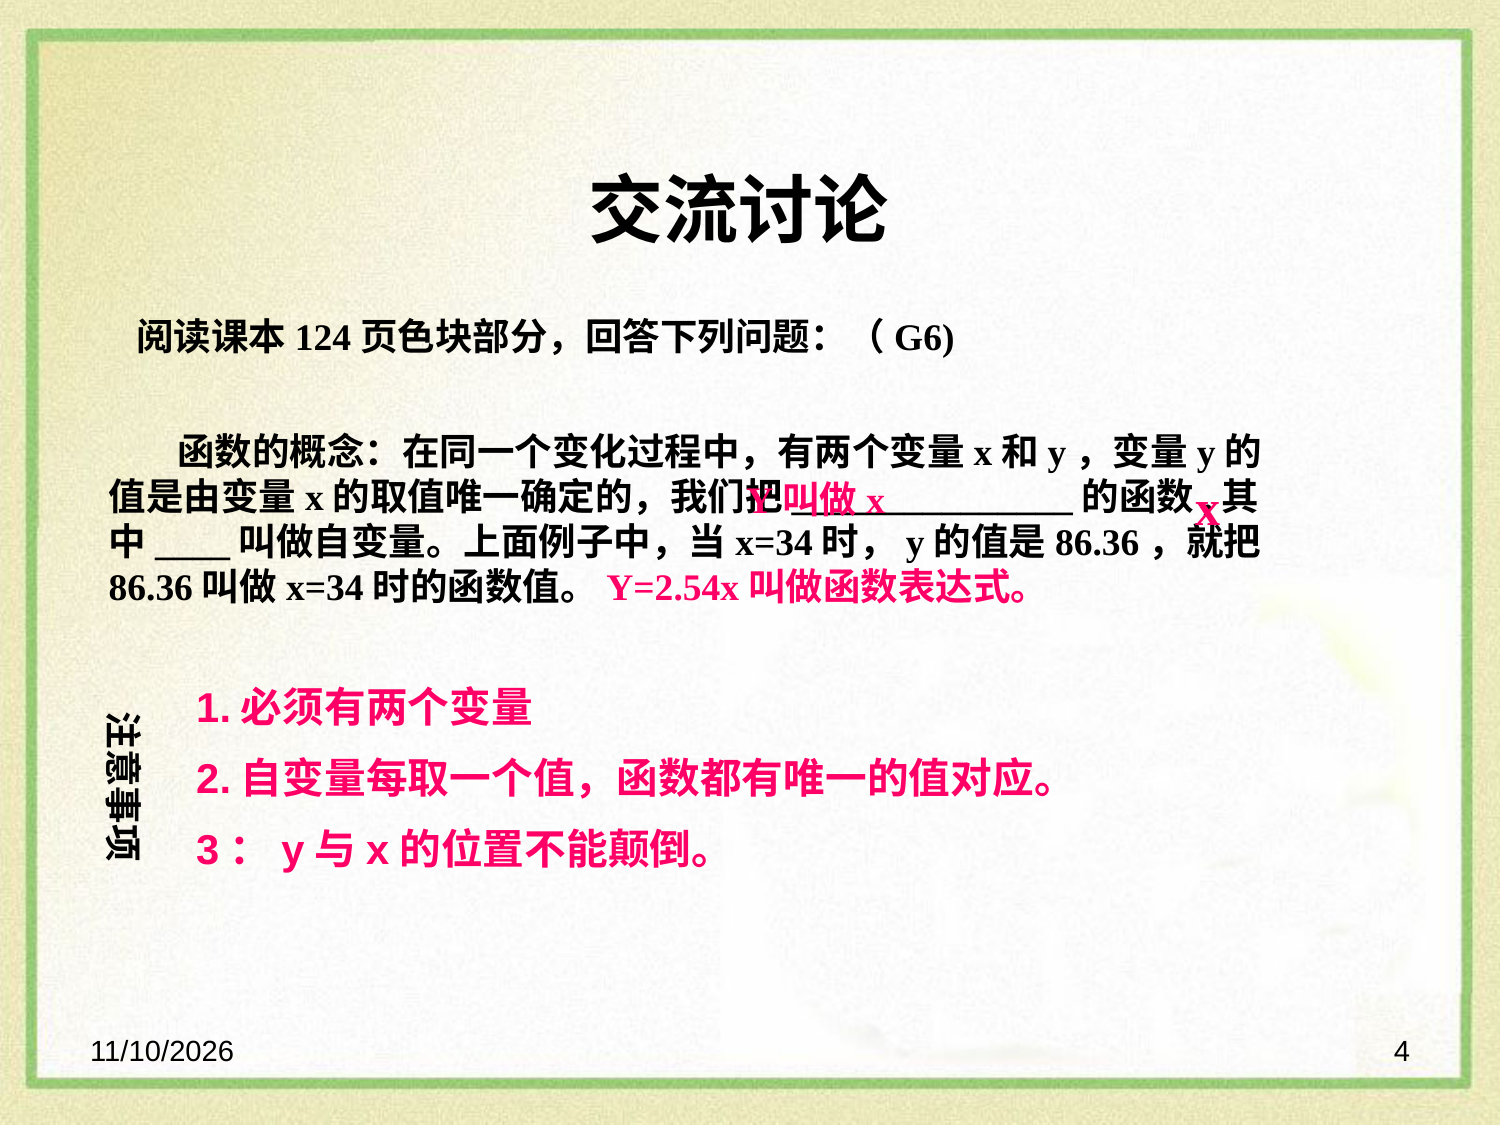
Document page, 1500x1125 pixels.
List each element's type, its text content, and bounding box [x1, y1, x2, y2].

text_box 注意事项 [78, 697, 155, 1016]
text_box Y叫做x [731, 468, 1122, 528]
text_box x [1180, 468, 1263, 543]
text_box 交流讨论 [484, 155, 993, 261]
slide_number 4 [1074, 1024, 1425, 1103]
picture [0, 0, 1500, 1125]
text_box 1.必须有两个变量 2.自变量每取一个值，函数都有唯一的值对应。 3：y与x的位置不能颠倒。 [43, 673, 1285, 880]
text_box 函数的概念：在同一个变化过程中，有两个变量x和y，变量y的值是由变量x的取值唯一确定的，我们把_______________的函数,其中____叫做自变量。上面例子中，当x=34时，y的值是86.36，就把86.36叫做x=34时的函数值。Y=2.54x叫做函数表达式。 [93, 420, 1311, 616]
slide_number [75, 1024, 425, 1103]
text_box 阅读课本124页色块部分，回答下列问题：（G6) [121, 305, 1279, 366]
